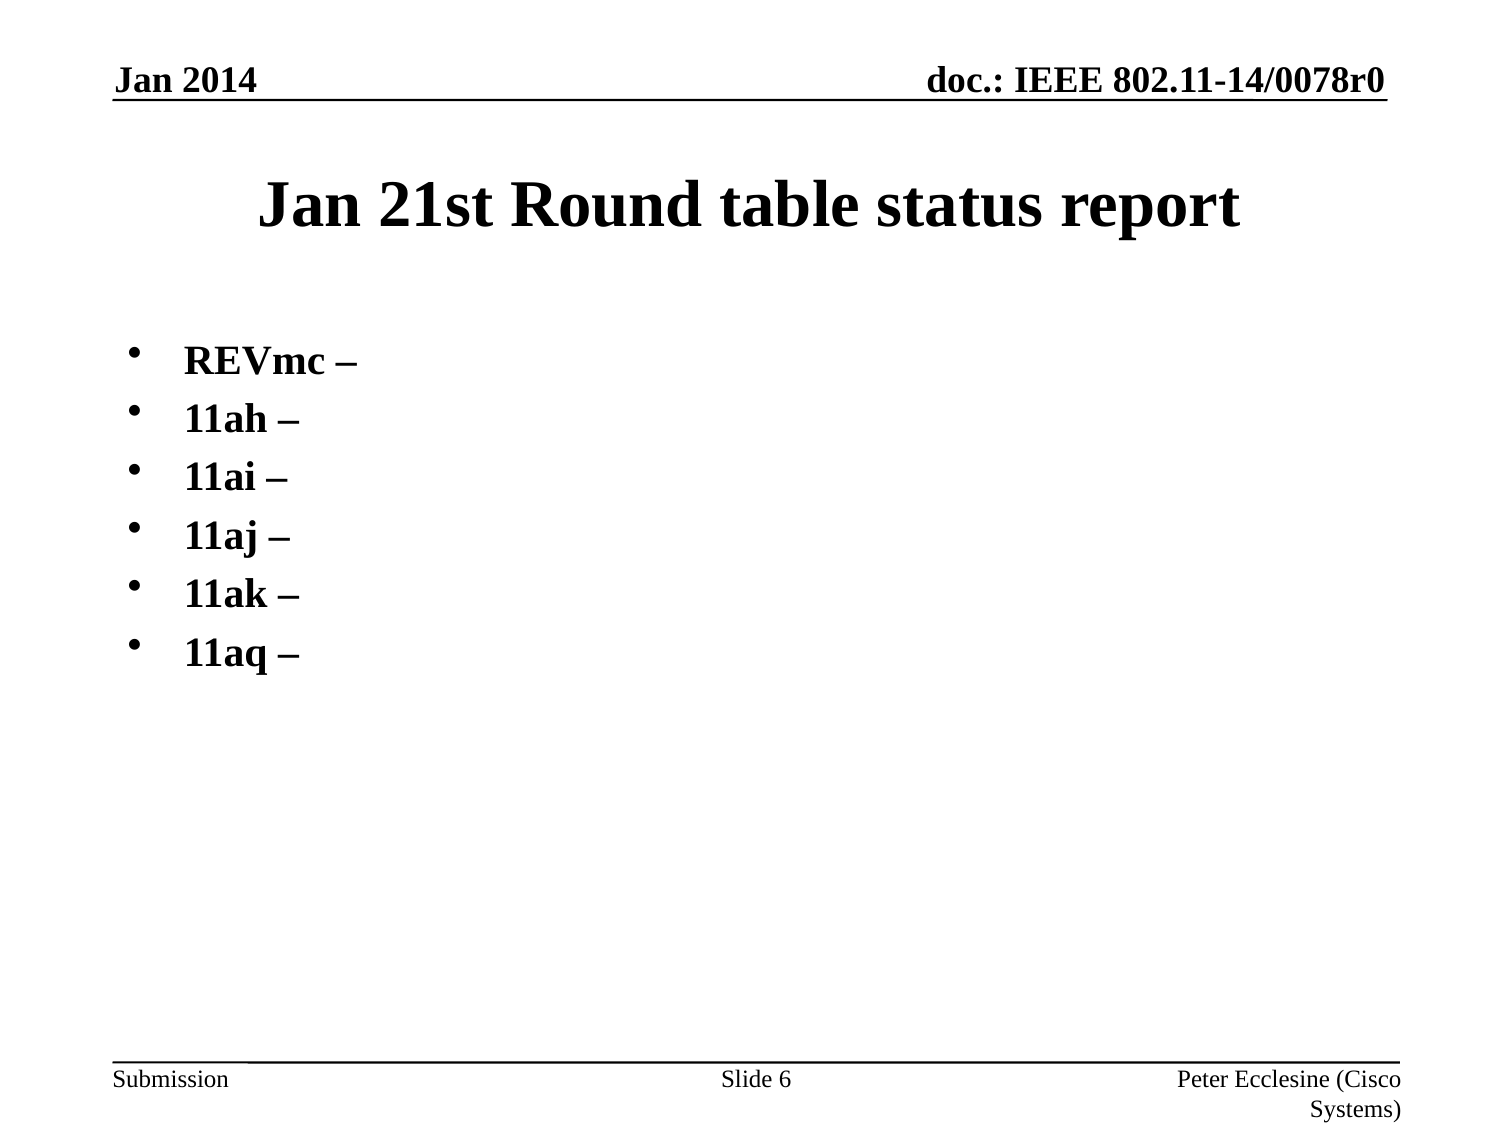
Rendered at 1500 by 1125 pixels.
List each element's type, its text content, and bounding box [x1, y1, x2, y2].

slide_number Slide 6 [712, 1061, 800, 1093]
title Jan 21st Round table status report [112, 112, 1388, 288]
list REVmc – 11ah – 11ai – 11aj – 11ak – 11aq – [112, 324, 1388, 1088]
footer Peter Ecclesine (Cisco Systems) [1164, 1061, 1402, 1093]
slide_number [114, 54, 309, 101]
